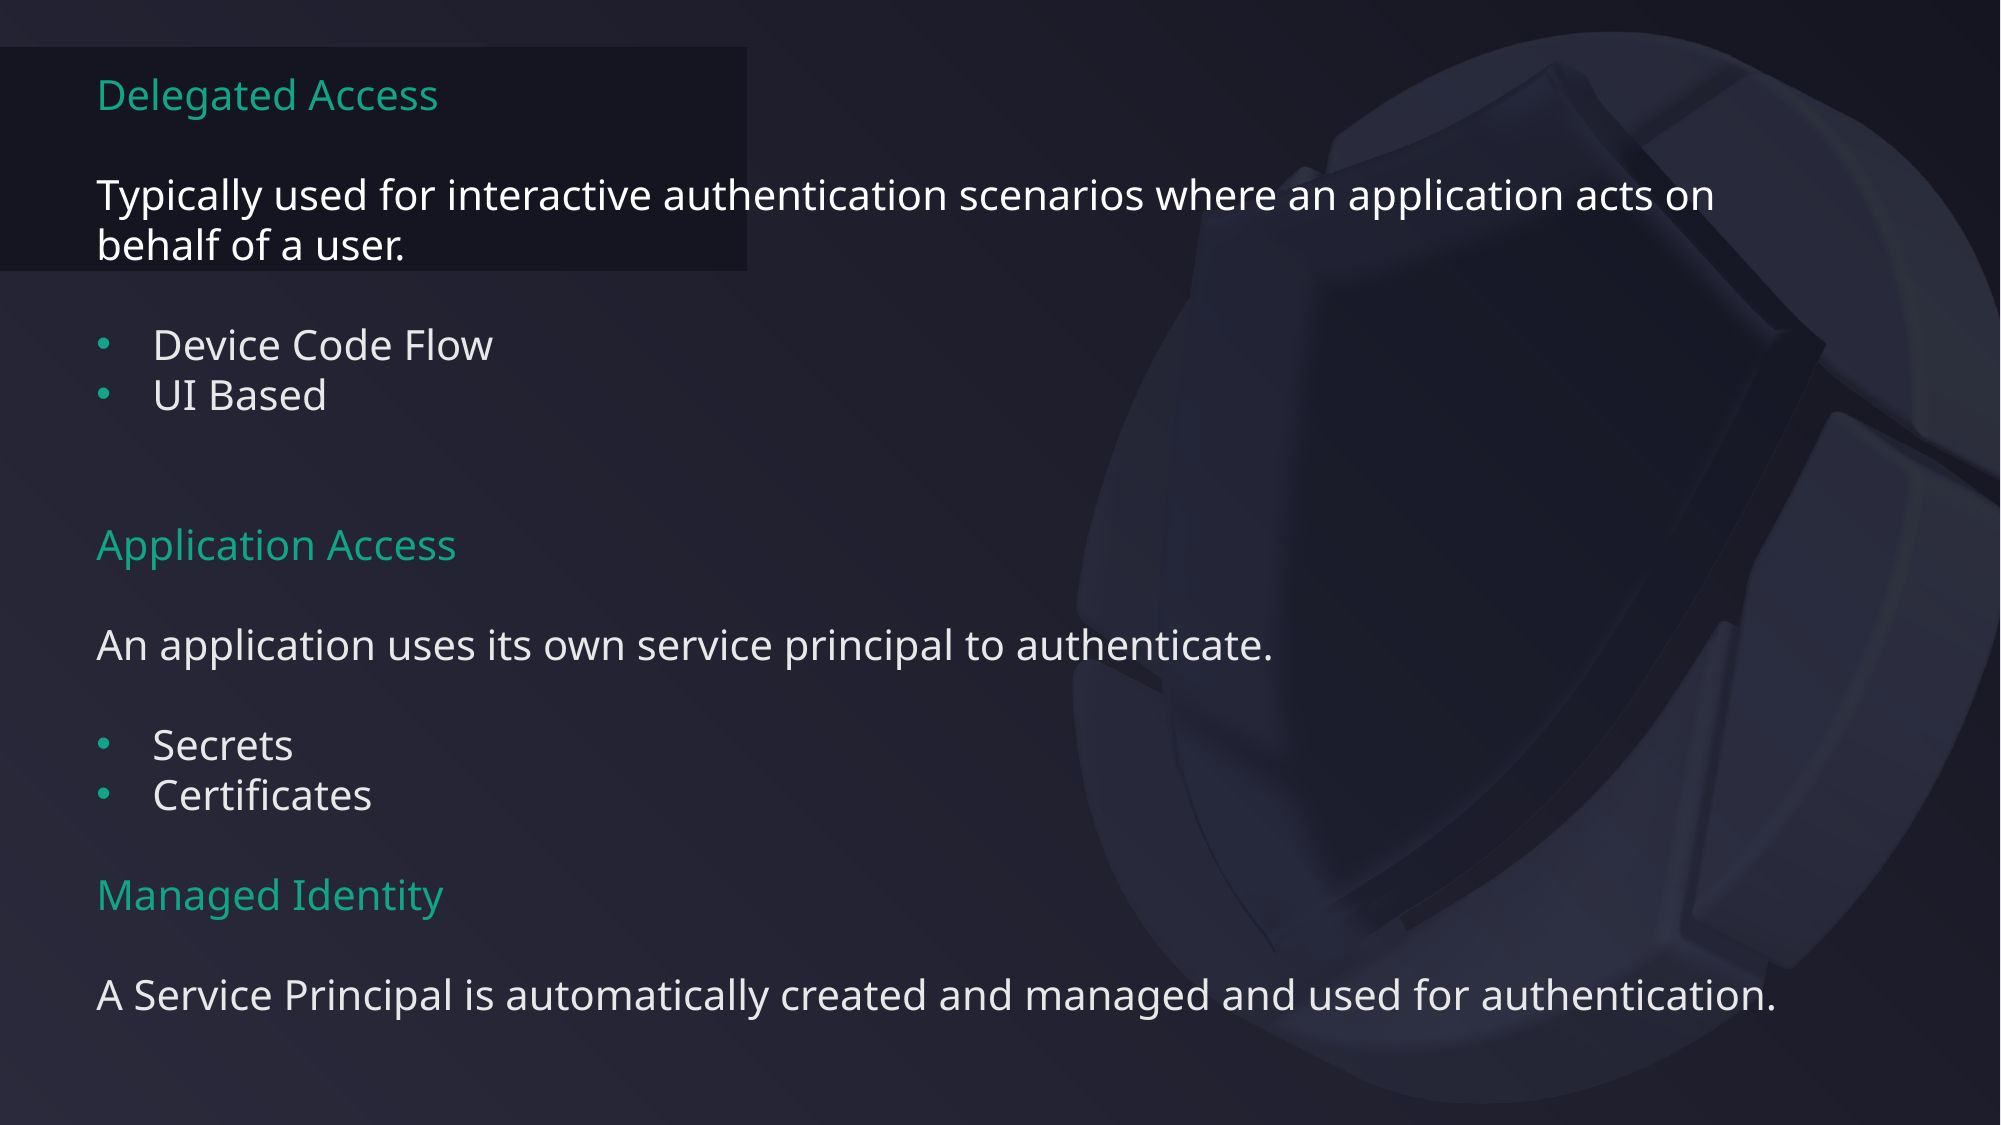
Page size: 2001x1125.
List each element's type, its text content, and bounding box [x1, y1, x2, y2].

picture [0, 47, 748, 272]
text_box Delegated Access Typically used for interactive authentication scenarios where an application acts on behalf of a user. Device Code Flow UI Based Application Access An application uses its own service principal to authenticate. Secrets Certificates Managed Identity A Service Principal is automatically created and managed and used for authentication. [81, 60, 1843, 1026]
